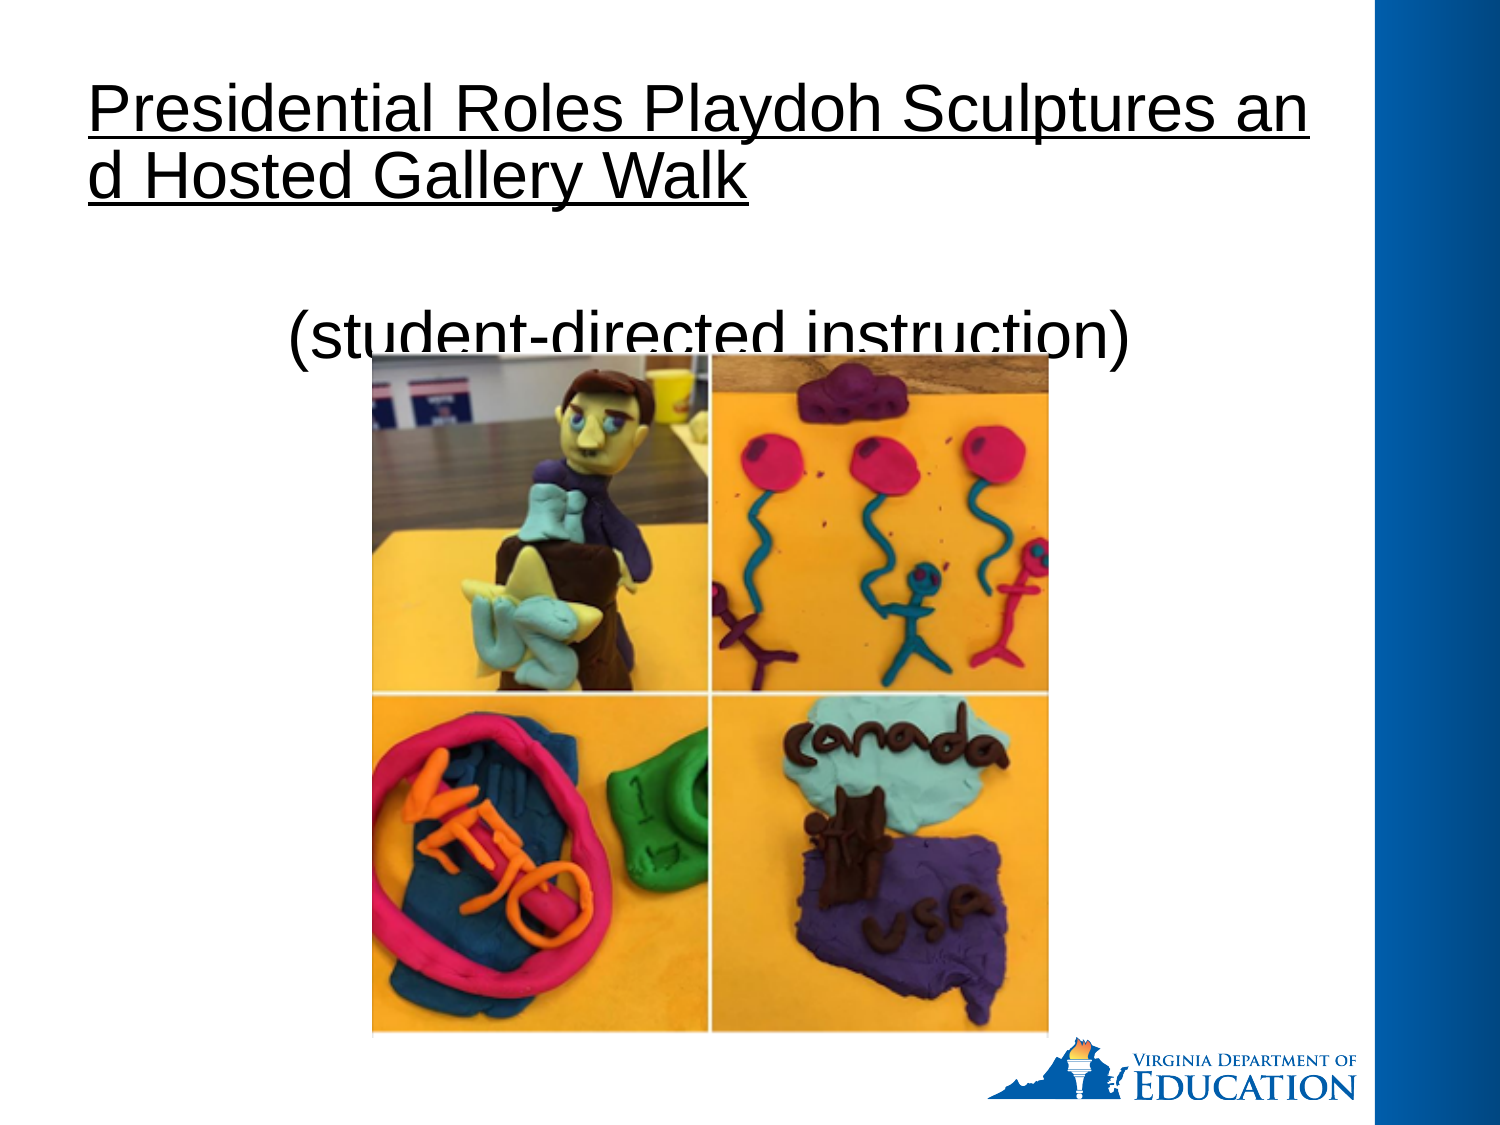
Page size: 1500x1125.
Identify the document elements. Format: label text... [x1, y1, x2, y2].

text_box Presidential Roles Playdoh Sculptures and Hosted Gallery Walk (student-directed instruction) [72, 50, 1348, 317]
picture [371, 351, 1357, 1100]
